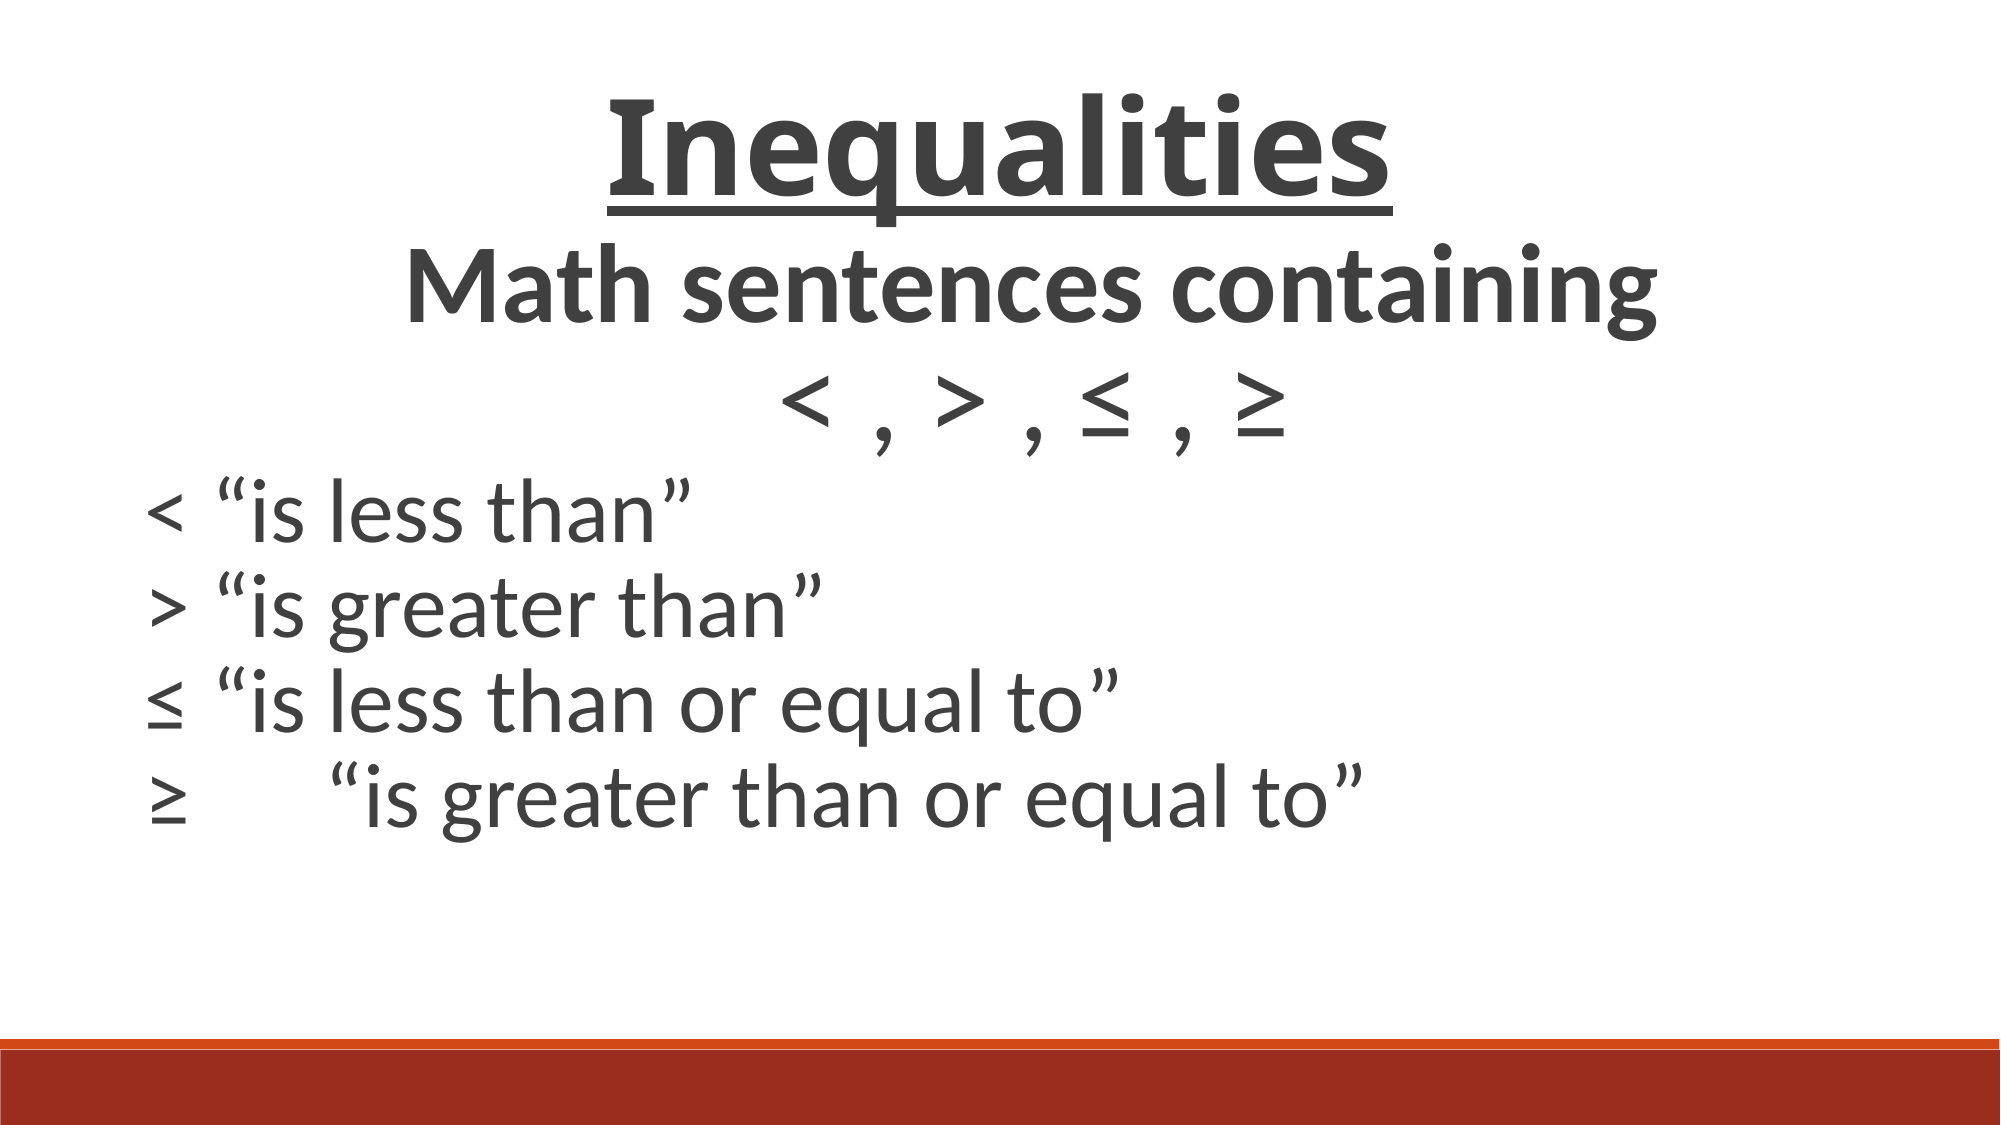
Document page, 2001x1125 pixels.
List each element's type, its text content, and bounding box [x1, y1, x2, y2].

list Math sentences containing < , > , ≤ , ≥ < “is less than” > “is greater than” ≤ “is less than or equal to” ≥ “is greater than or equal to” [112, 234, 1952, 1102]
title Inequalities [546, 0, 1454, 234]
